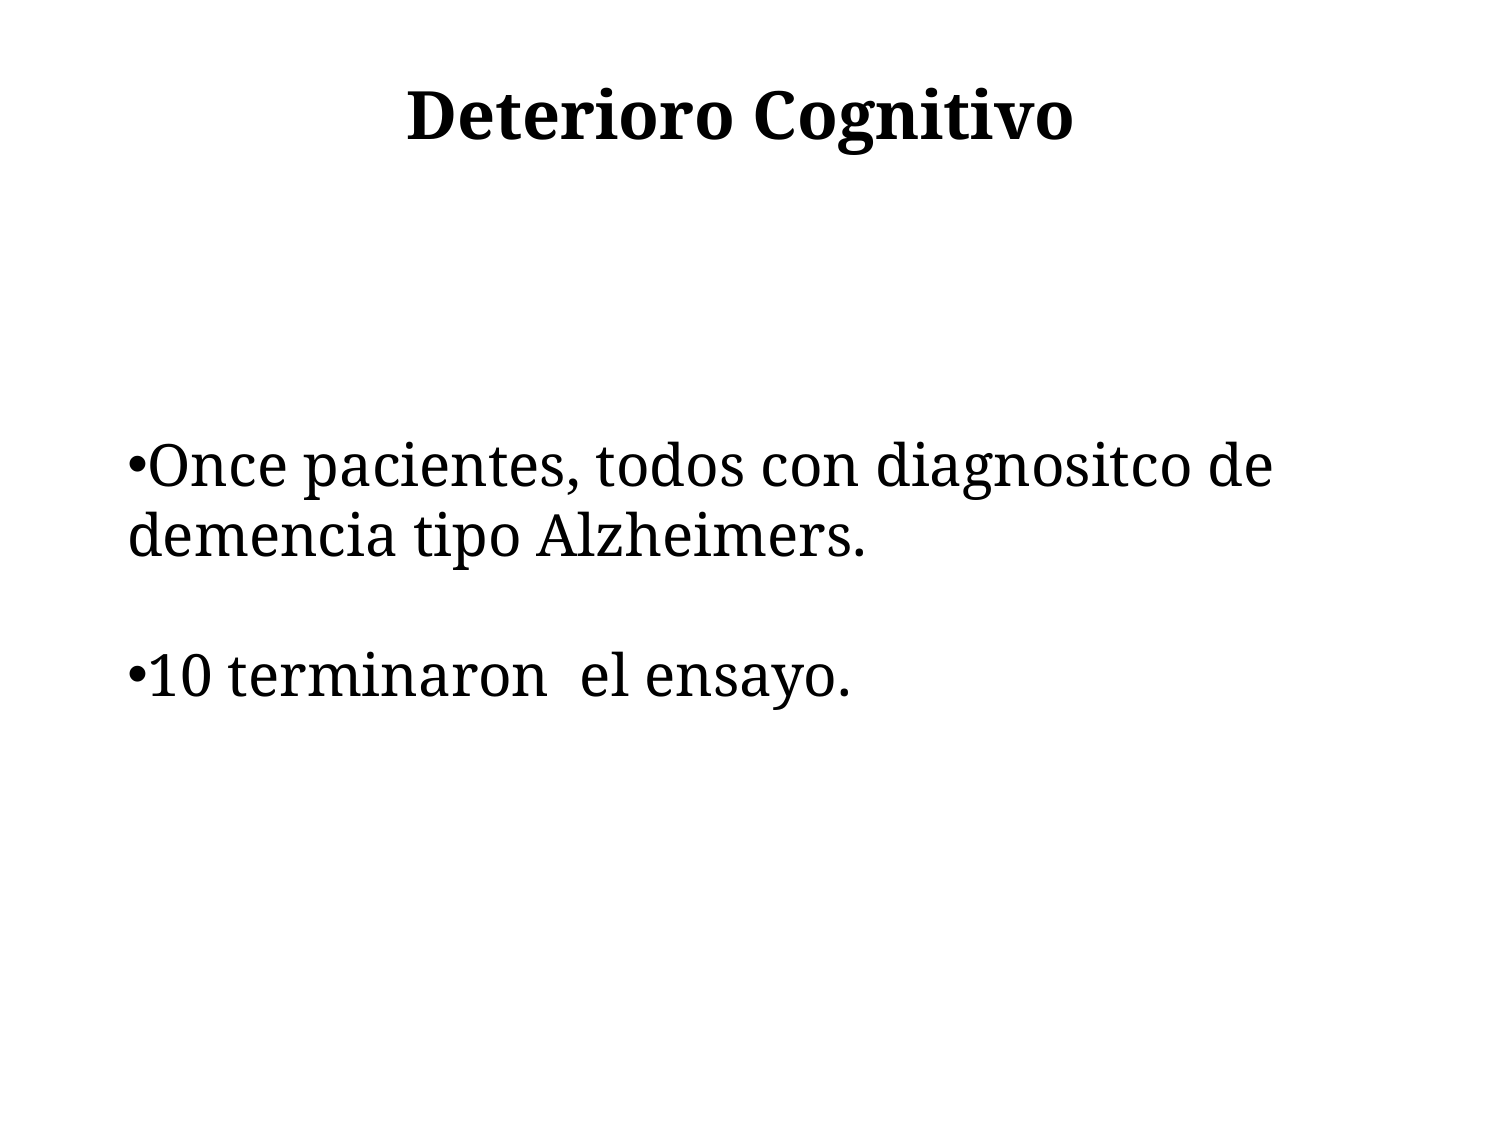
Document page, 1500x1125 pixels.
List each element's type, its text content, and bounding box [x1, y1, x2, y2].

title Deterioro Cognitivo [112, 55, 1388, 171]
text_box Once pacientes, todos con diagnositco de demencia tipo Alzheimers. 10 terminaron el ensayo. [112, 211, 1388, 786]
